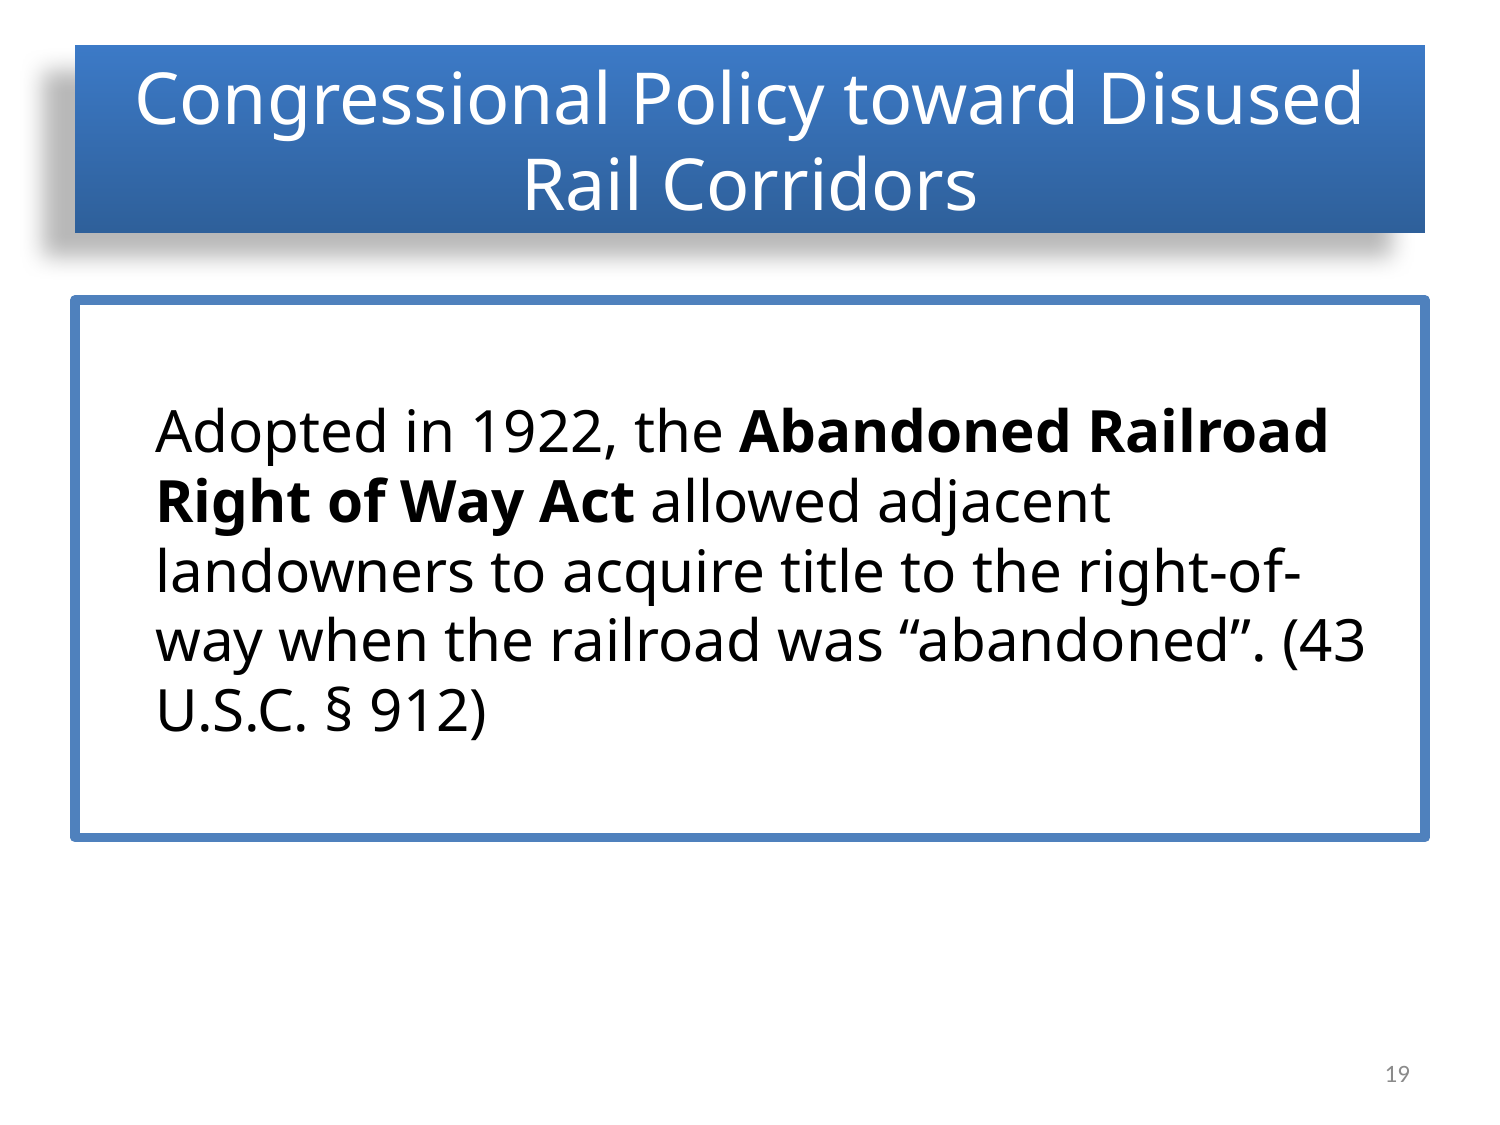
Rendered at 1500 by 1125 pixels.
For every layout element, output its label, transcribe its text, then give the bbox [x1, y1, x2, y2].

slide_number 19 [1074, 1042, 1425, 1103]
list Adopted in 1922, the Abandoned Railroad Right of Way Act allowed adjacent landowners to acquire title to the right-of-way when the railroad was “abandoned”. (43 U.S.C. § 912) [73, 298, 1427, 840]
title Congressional Policy toward Disused Rail Corridors [75, 45, 1425, 233]
